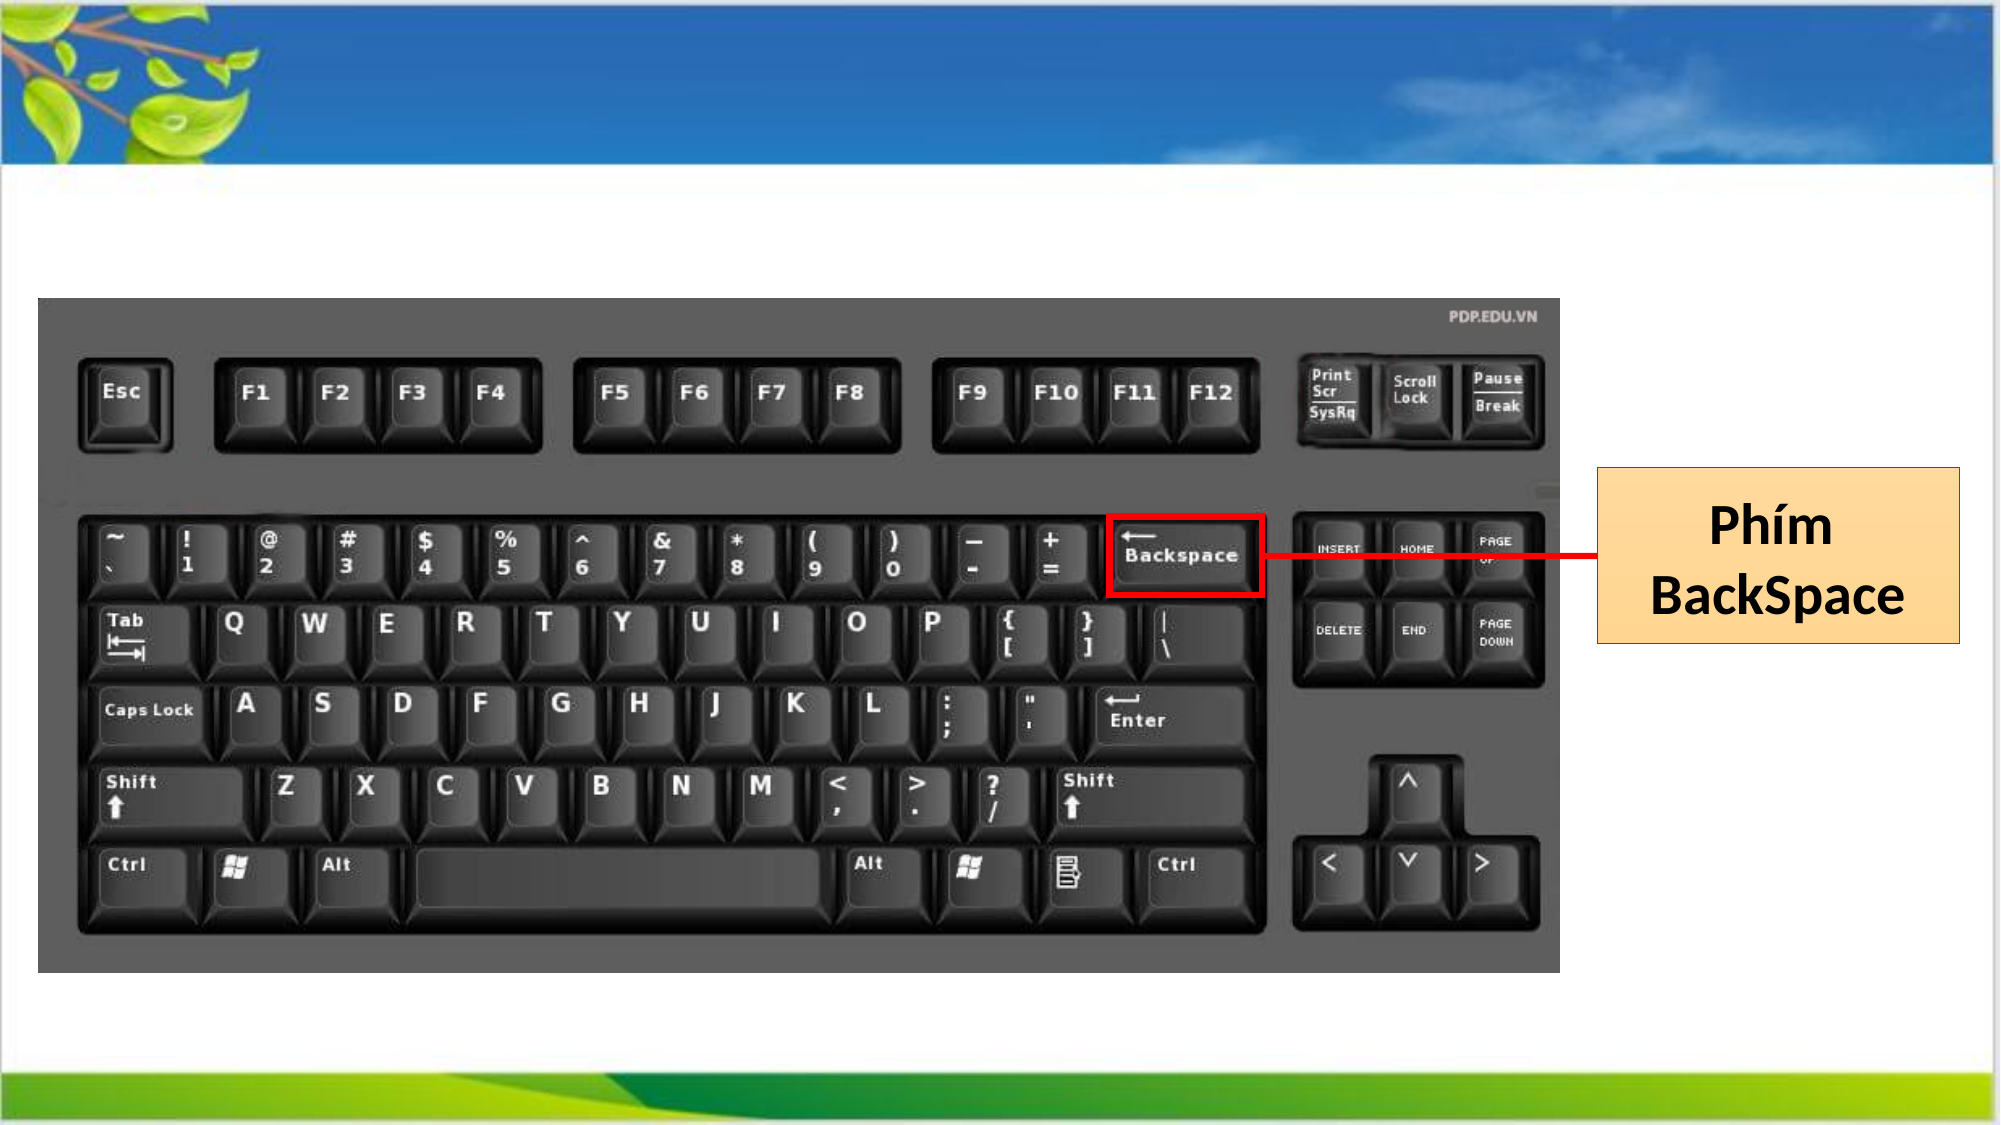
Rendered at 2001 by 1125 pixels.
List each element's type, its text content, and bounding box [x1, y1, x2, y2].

picture [0, 0, 2001, 1125]
text_box Phím BackSpace [1597, 467, 1960, 644]
